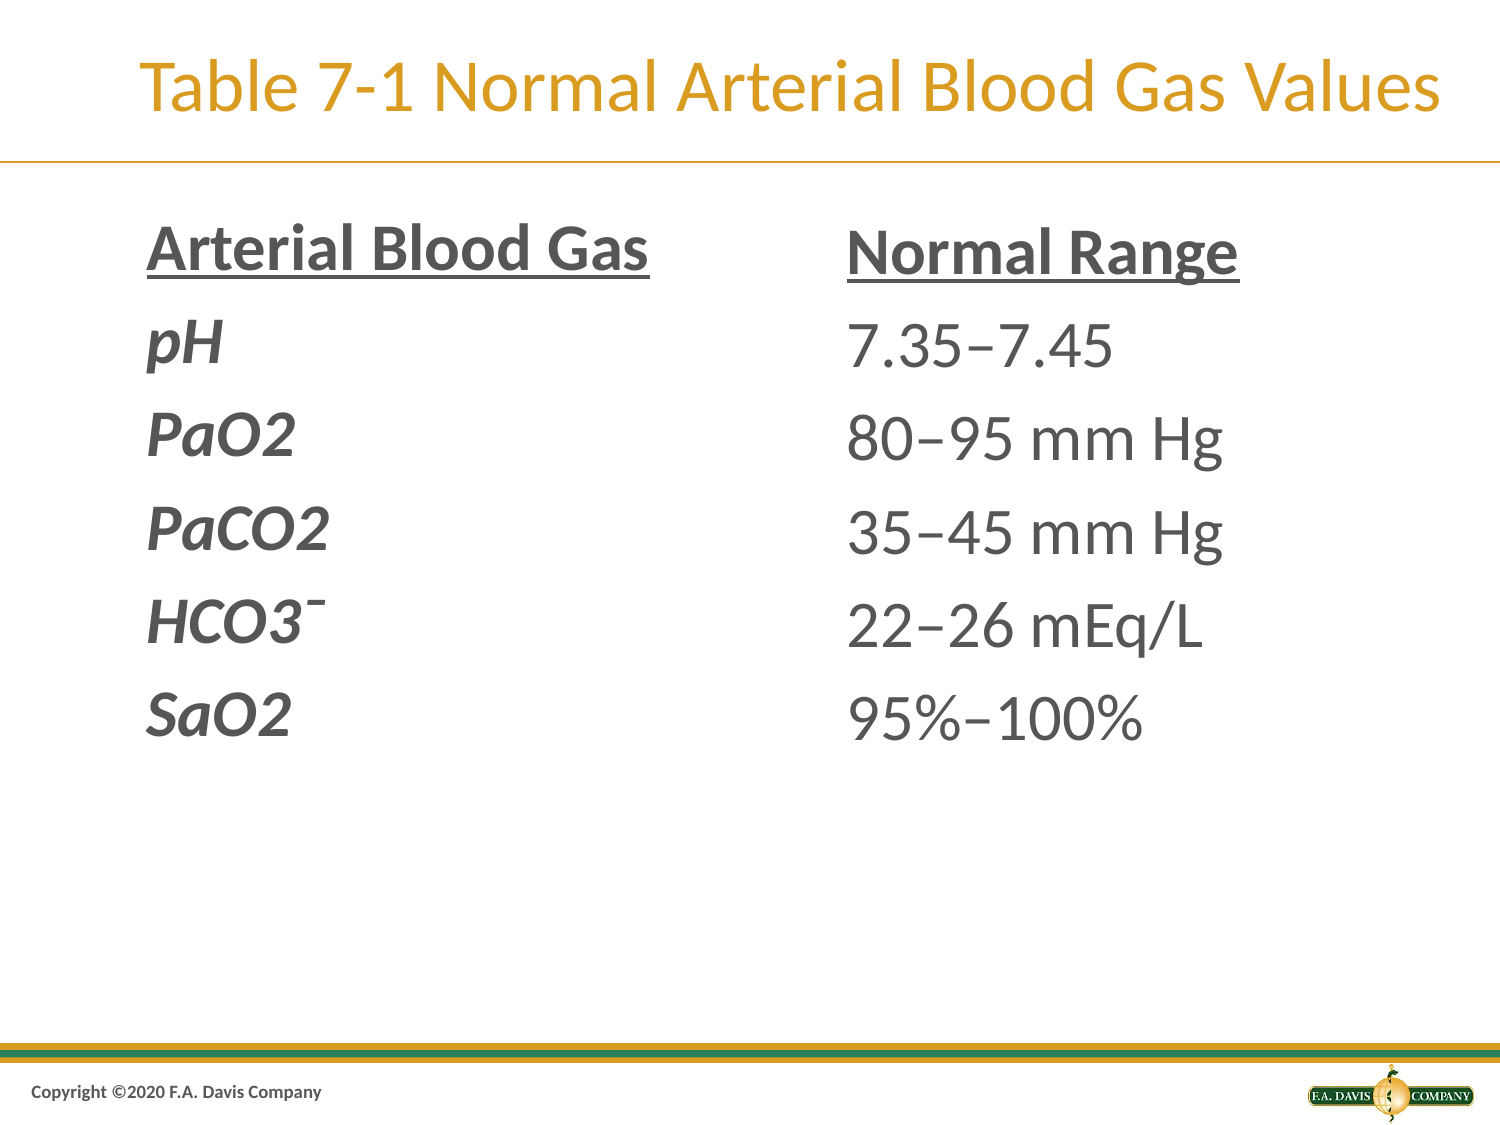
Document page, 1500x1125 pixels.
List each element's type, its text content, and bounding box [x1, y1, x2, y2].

picture [1308, 1064, 1474, 1124]
list Normal Range 7.35–7.45 80–95 mm Hg 35–45 mm Hg 22–26 mEq/L 95%–100% [774, 200, 1438, 979]
title Table 7-1 Normal Arterial Blood Gas Values [124, 38, 1475, 136]
list Arterial Blood Gas pH PaO2 PaCO2 HCO3¯ SaO2 [75, 196, 750, 975]
picture [0, 1043, 1500, 1050]
picture [0, 1058, 1500, 1063]
